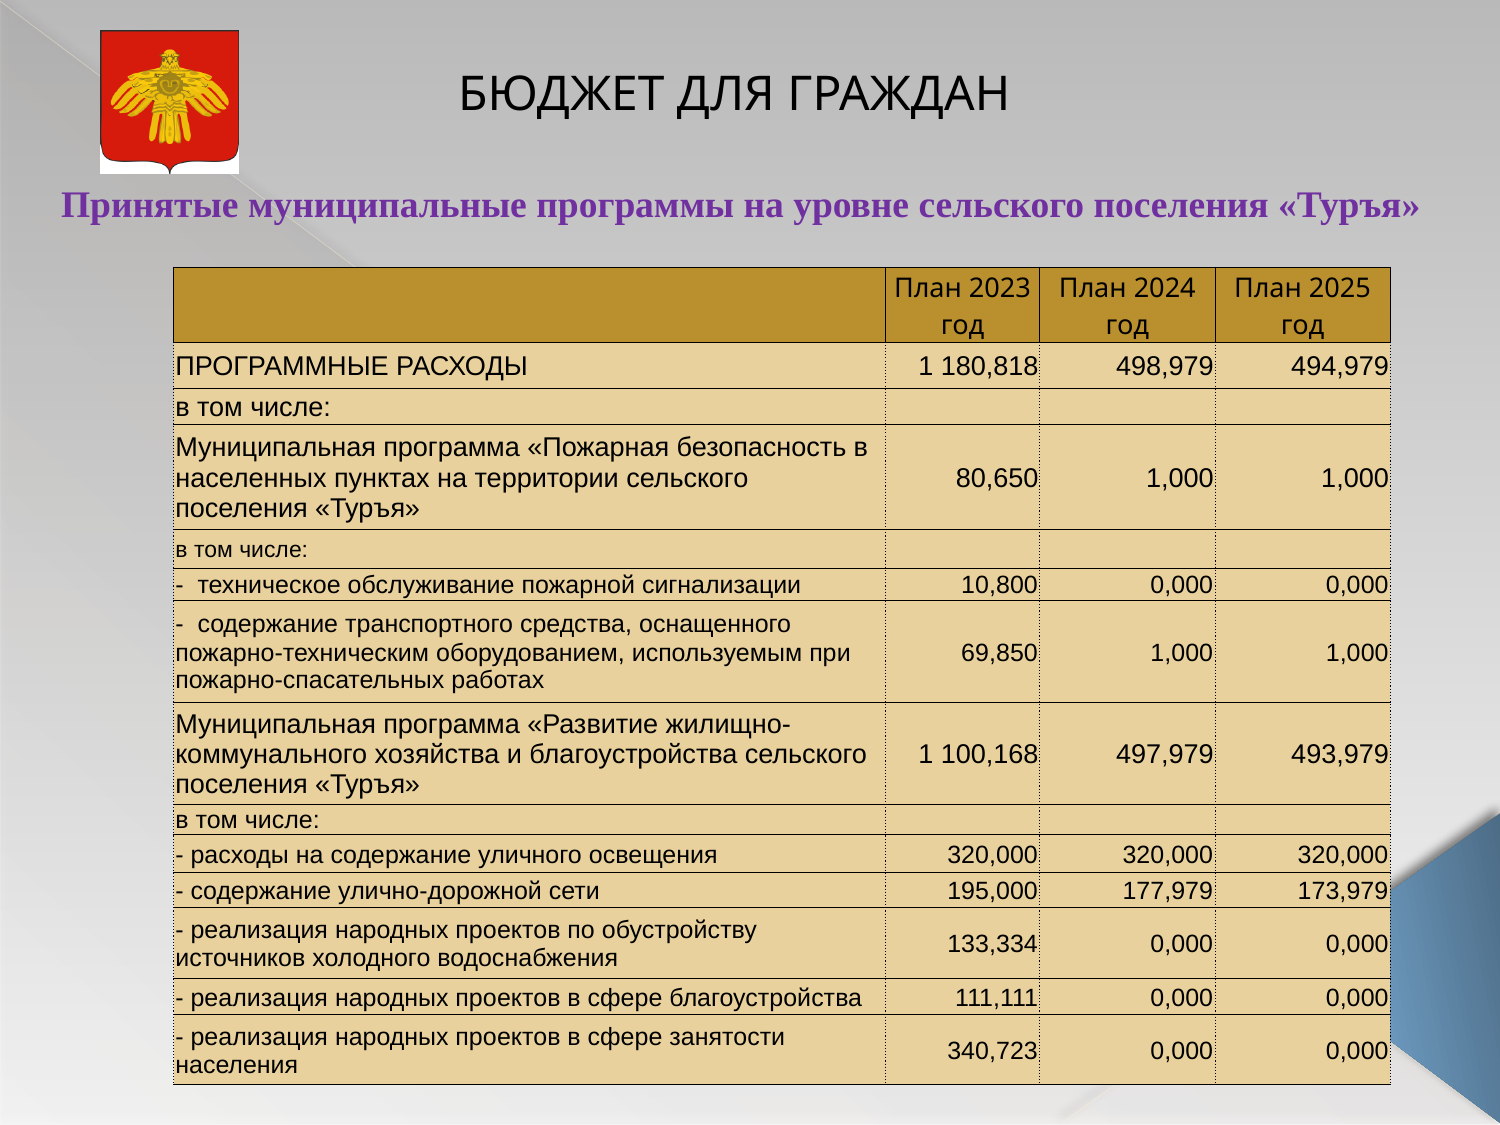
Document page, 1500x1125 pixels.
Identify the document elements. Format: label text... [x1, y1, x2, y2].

table_cell 0,000 [1215, 1015, 1390, 1084]
table_cell [1040, 389, 1215, 424]
table_cell 10,800 [885, 569, 1040, 600]
title БЮДЖЕТ ДЛЯ ГРАЖДАН [239, 54, 1312, 172]
table_cell 133,334 [885, 908, 1040, 978]
table_cell 0,000 [1215, 908, 1390, 978]
subtitle Принятые муниципальные программы на уровне сельского поселения «Туръя» [17, 172, 1471, 1123]
table_cell 320,000 [885, 835, 1040, 872]
table_cell 0,000 [1215, 979, 1390, 1014]
table_cell [1215, 530, 1390, 568]
table_cell 340,723 [885, 1015, 1040, 1084]
table_cell - расходы на содержание уличного освещения [174, 835, 885, 872]
picture [100, 30, 239, 174]
table_cell 177,979 [1040, 873, 1215, 907]
table_cell 320,000 [1215, 835, 1390, 872]
table_cell 493,979 [1215, 703, 1390, 804]
table_cell - реализация народных проектов в сфере занятости населения [174, 1015, 885, 1084]
table_cell - реализация народных проектов по обустройству источников холодного водоснабжения [174, 908, 885, 978]
table_cell 320,000 [1040, 835, 1215, 872]
table_cell [1215, 389, 1390, 424]
table_cell в том числе: [174, 805, 885, 834]
table_cell 0,000 [1215, 569, 1390, 600]
table_cell [1040, 805, 1215, 834]
table_cell 111,111 [885, 979, 1040, 1014]
table_cell 1 100,168 [885, 703, 1040, 804]
table_header [174, 268, 885, 342]
table_cell 494,979 [1215, 343, 1390, 388]
table_cell [885, 389, 1040, 424]
table_header План 2023 год [886, 268, 1039, 342]
table_cell 1,000 [1040, 601, 1215, 702]
table_cell 69,850 [885, 601, 1040, 702]
table_cell 1,000 [1215, 425, 1390, 529]
table_cell 0,000 [1040, 1015, 1215, 1084]
table_cell 0,000 [1040, 979, 1215, 1014]
table_cell 1 180,818 [885, 343, 1040, 388]
table_header План 2025 год [1216, 268, 1390, 342]
table_cell - реализация народных проектов в сфере благоустройства [174, 979, 885, 1014]
table_cell в том числе: [174, 530, 885, 568]
table_cell в том числе: [174, 389, 885, 424]
table_cell - содержание улично-дорожной сети [174, 873, 885, 907]
table_cell ПРОГРАММНЫЕ РАСХОДЫ [174, 343, 885, 388]
table_cell 0,000 [1040, 569, 1215, 600]
table_cell [1040, 530, 1215, 568]
table_cell 80,650 [885, 425, 1040, 529]
table_cell 1,000 [1215, 601, 1390, 702]
table_cell 498,979 [1040, 343, 1215, 388]
table_cell 497,979 [1040, 703, 1215, 804]
table_cell 0,000 [1040, 908, 1215, 978]
table_cell 1,000 [1040, 425, 1215, 529]
table_header План 2024 год [1040, 268, 1215, 342]
table_cell [885, 530, 1040, 568]
table_cell - содержание транспортного средства, оснащенного пожарно-техническим оборудованием, используемым при пожарно-спасательных работах [174, 601, 885, 702]
table_cell [885, 805, 1040, 834]
table_cell Муниципальная программа «Развитие жилищно-коммунального хозяйства и благоустройства сельского поселения «Туръя» [174, 703, 885, 804]
table_cell 195,000 [885, 873, 1040, 907]
table_cell - техническое обслуживание пожарной сигнализации [174, 569, 885, 600]
table_cell [1215, 805, 1390, 834]
table_cell 173,979 [1215, 873, 1390, 907]
table_cell Муниципальная программа «Пожарная безопасность в населенных пунктах на территории сельского поселения «Туръя» [174, 425, 885, 529]
